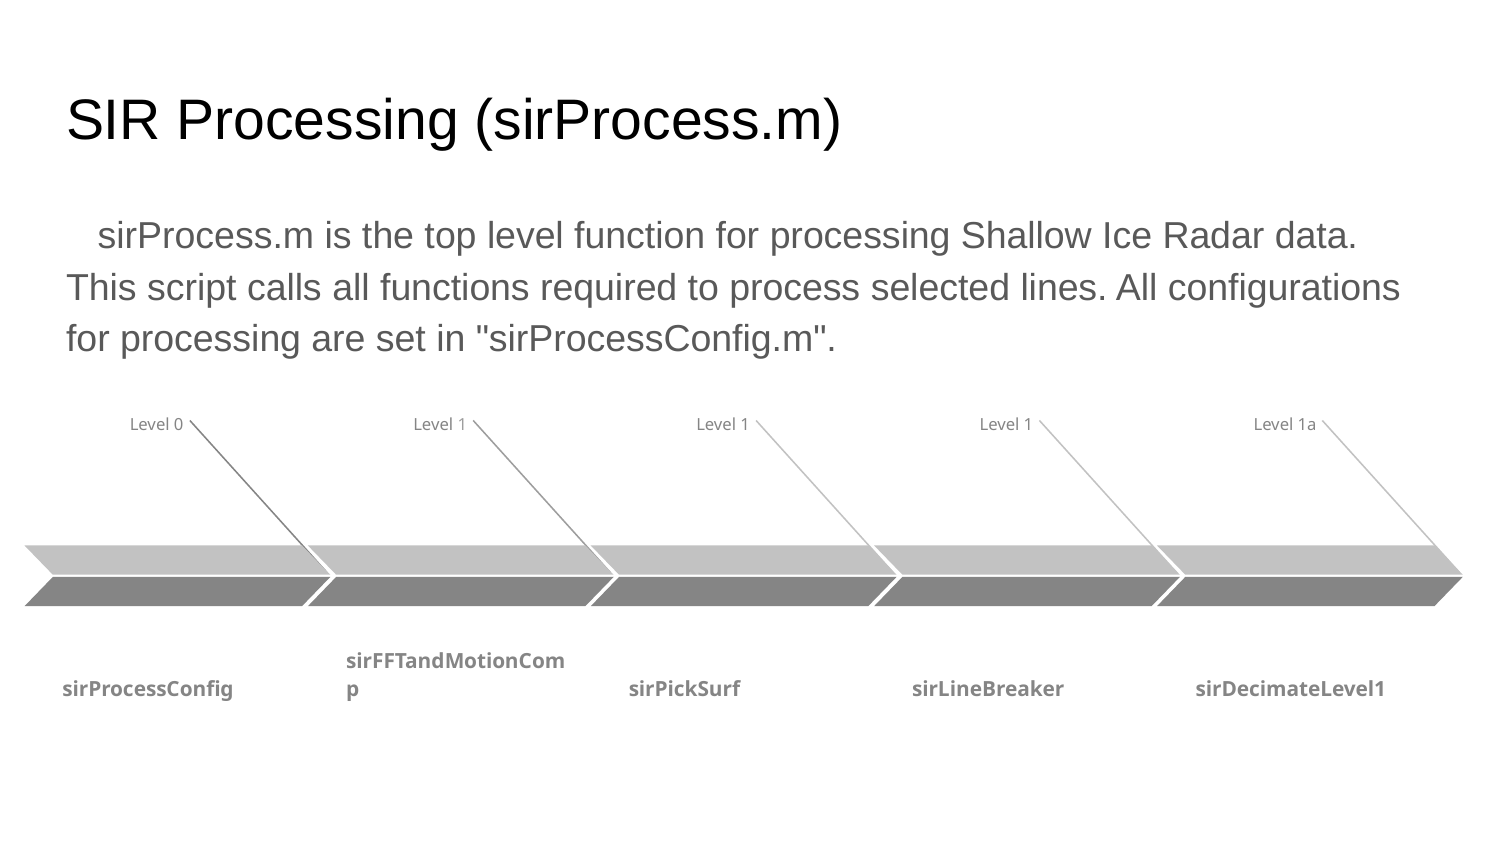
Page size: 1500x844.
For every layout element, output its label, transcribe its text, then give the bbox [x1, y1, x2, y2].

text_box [307, 395, 589, 717]
list sirProcess.m is the top level function for processing Shallow Ice Radar data. This script calls all functions required to process selected lines. All configurations for processing are set in "sirProcessConfig.m". [51, 189, 1449, 394]
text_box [873, 395, 1155, 717]
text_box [24, 395, 306, 717]
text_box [1156, 395, 1464, 717]
title SIR Processing (sirProcess.m) [51, 72, 1449, 167]
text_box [590, 395, 872, 717]
